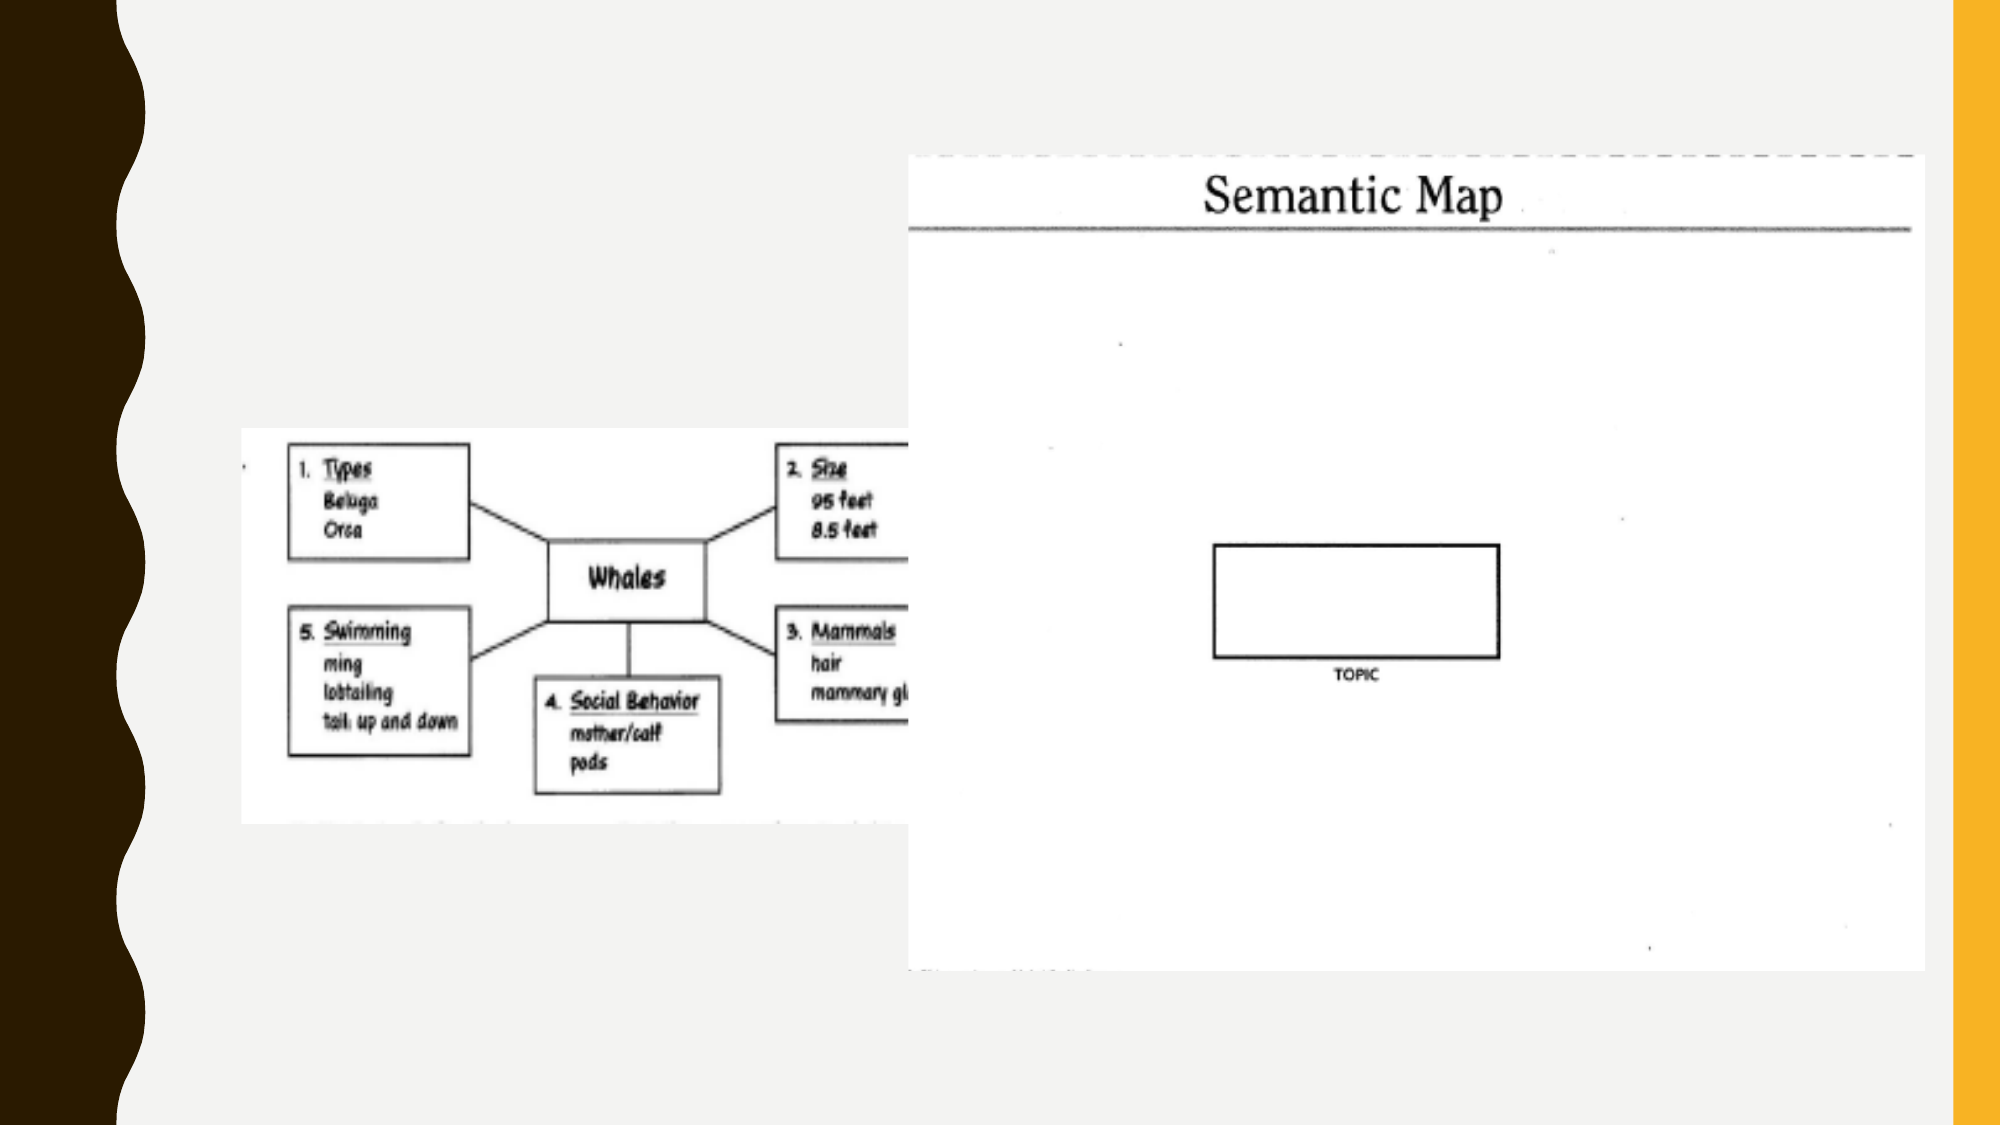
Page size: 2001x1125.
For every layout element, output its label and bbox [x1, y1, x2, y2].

picture [241, 428, 1000, 824]
picture [1008, 54, 1825, 1071]
